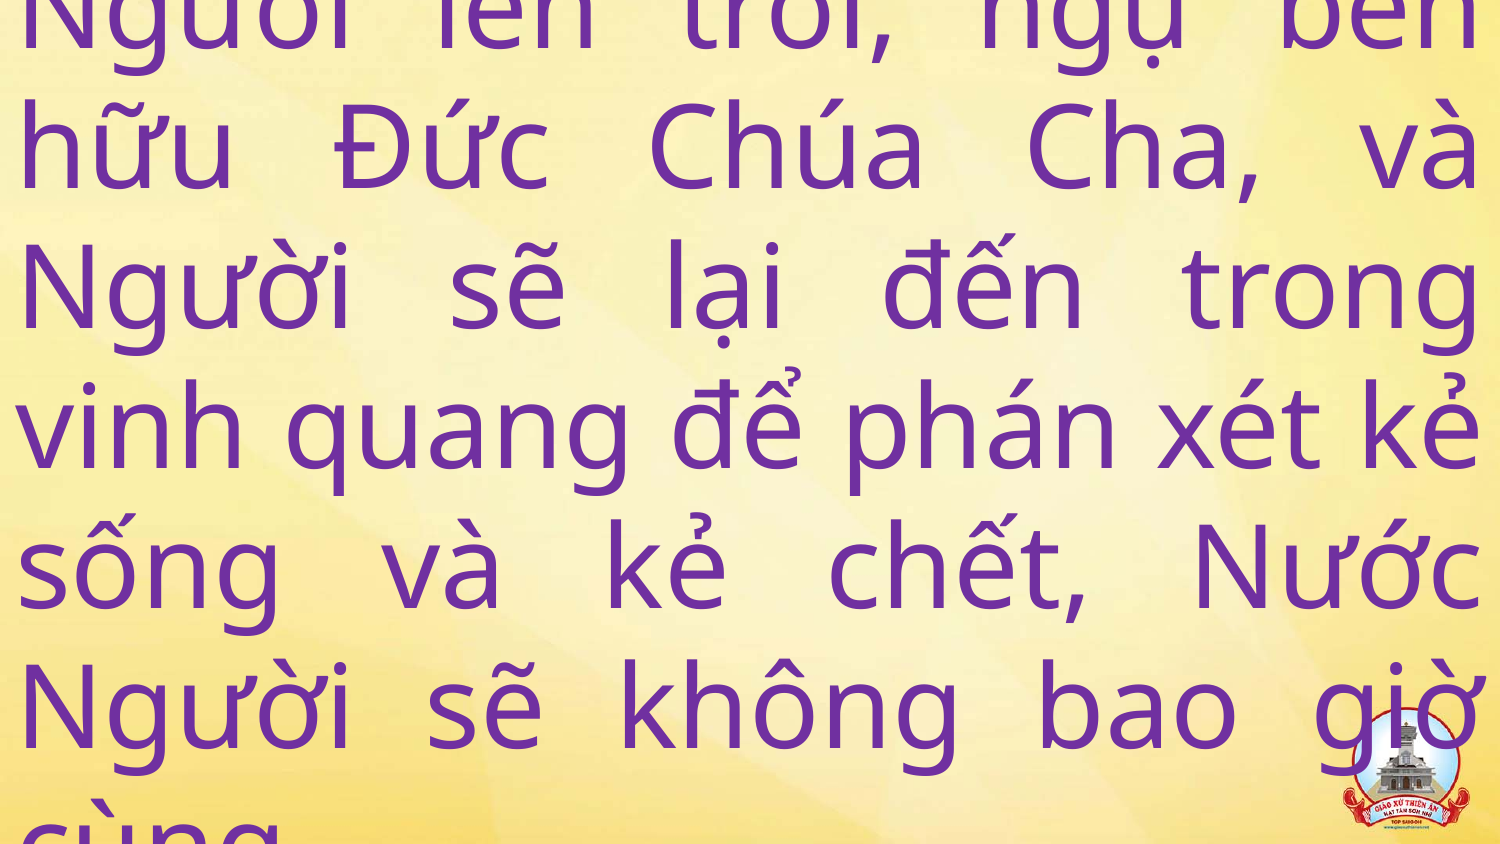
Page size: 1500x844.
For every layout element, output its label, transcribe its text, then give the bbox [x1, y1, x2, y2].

title Người lên trời, ngự bên hữu Đức Chúa Cha, và Người sẽ lại đến trong vinh quang để phán xét kẻ sống và kẻ chết, Nước Người sẽ không bao giờ cùng. [0, 0, 1500, 844]
